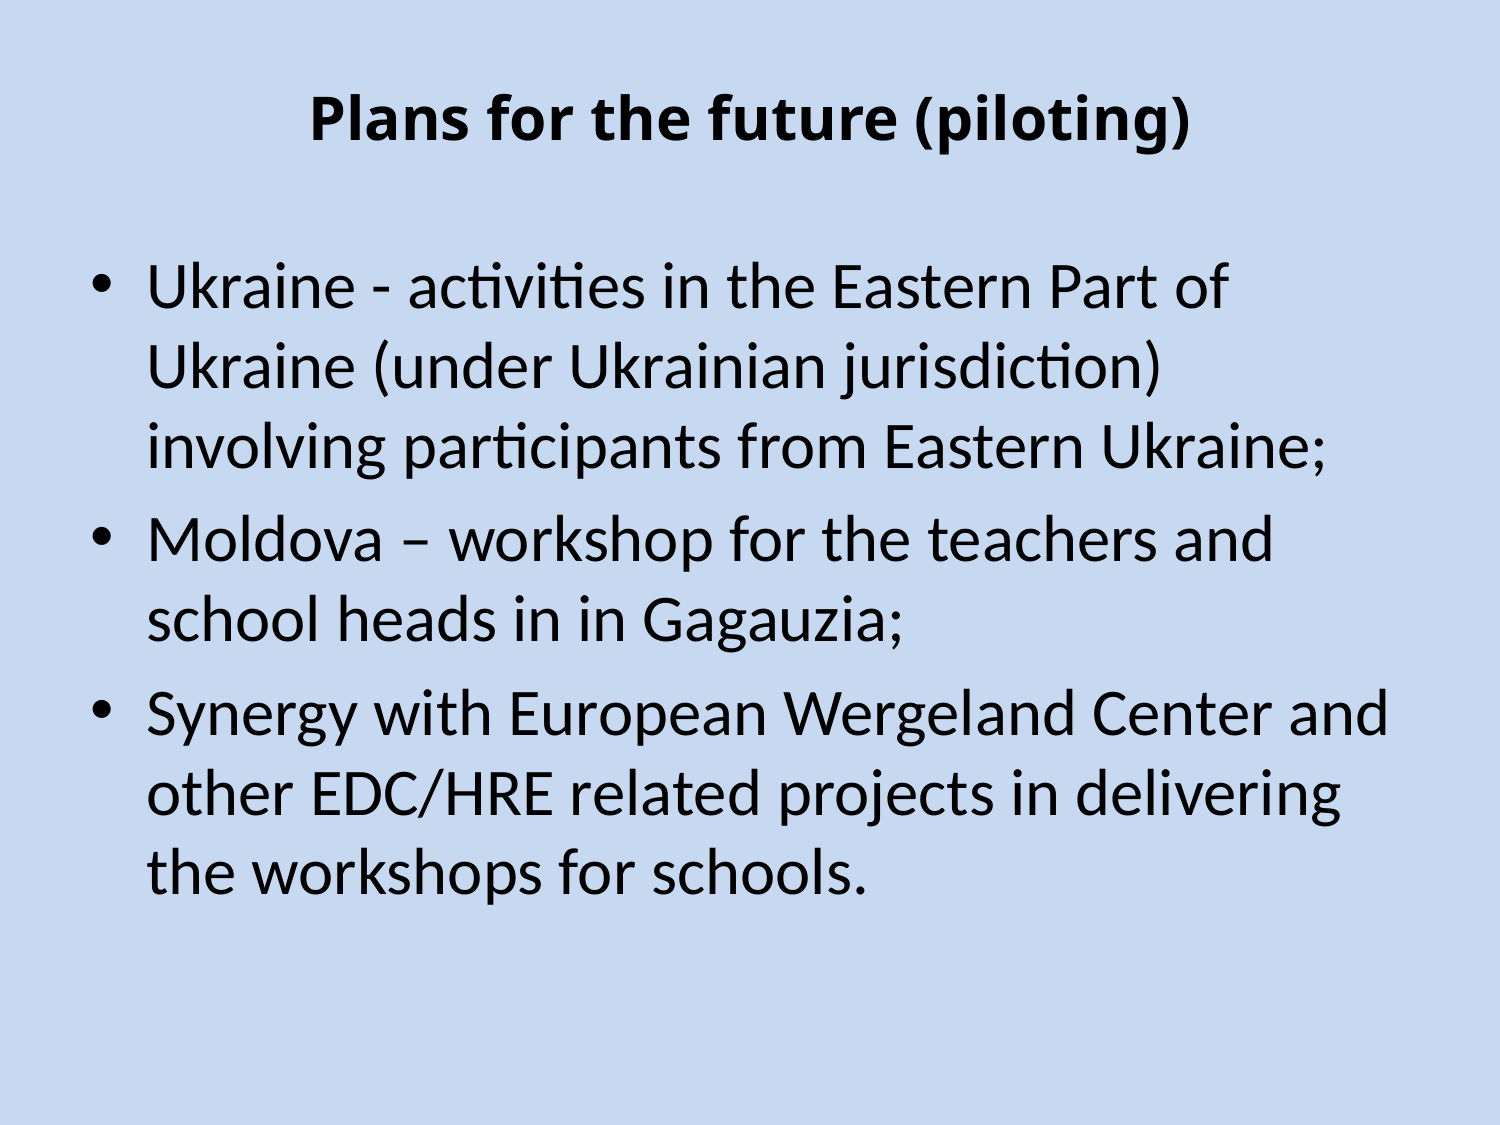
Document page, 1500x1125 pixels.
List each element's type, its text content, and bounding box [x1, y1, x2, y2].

list Ukraine - activities in the Eastern Part of Ukraine (under Ukrainian jurisdiction) involving participants from Eastern Ukraine; Moldova – workshop for the teachers and school heads in in Gagauzia; Synergy with European Wergeland Center and other EDC/HRE related projects in delivering the workshops for schools. [75, 234, 1425, 1005]
title Plans for the future (piloting) [75, 45, 1425, 188]
